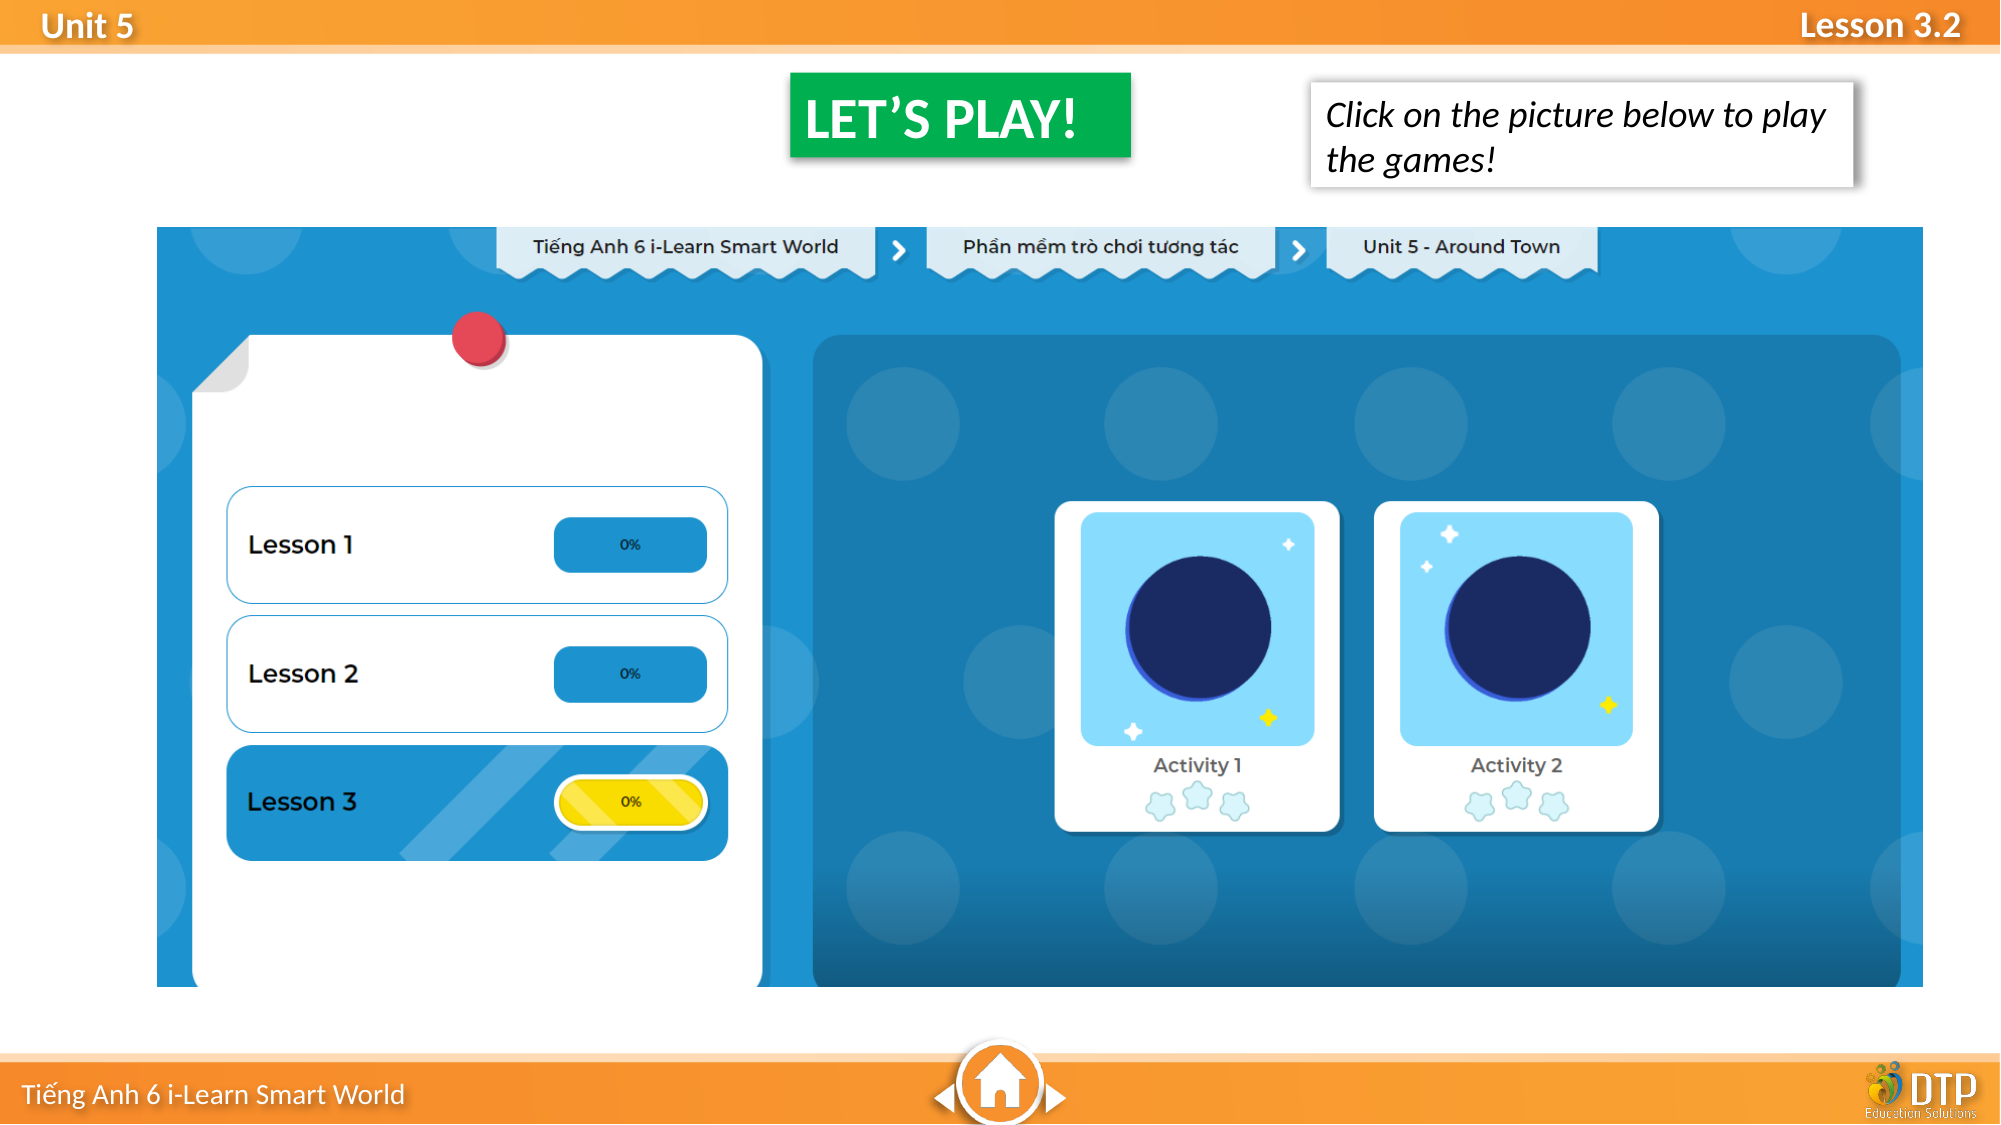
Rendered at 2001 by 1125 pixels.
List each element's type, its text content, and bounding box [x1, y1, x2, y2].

text_box Click on the picture below to play the games! [1311, 82, 1854, 188]
picture [0, 0, 2000, 1125]
text_box LET’S PLAY! [790, 72, 1131, 158]
